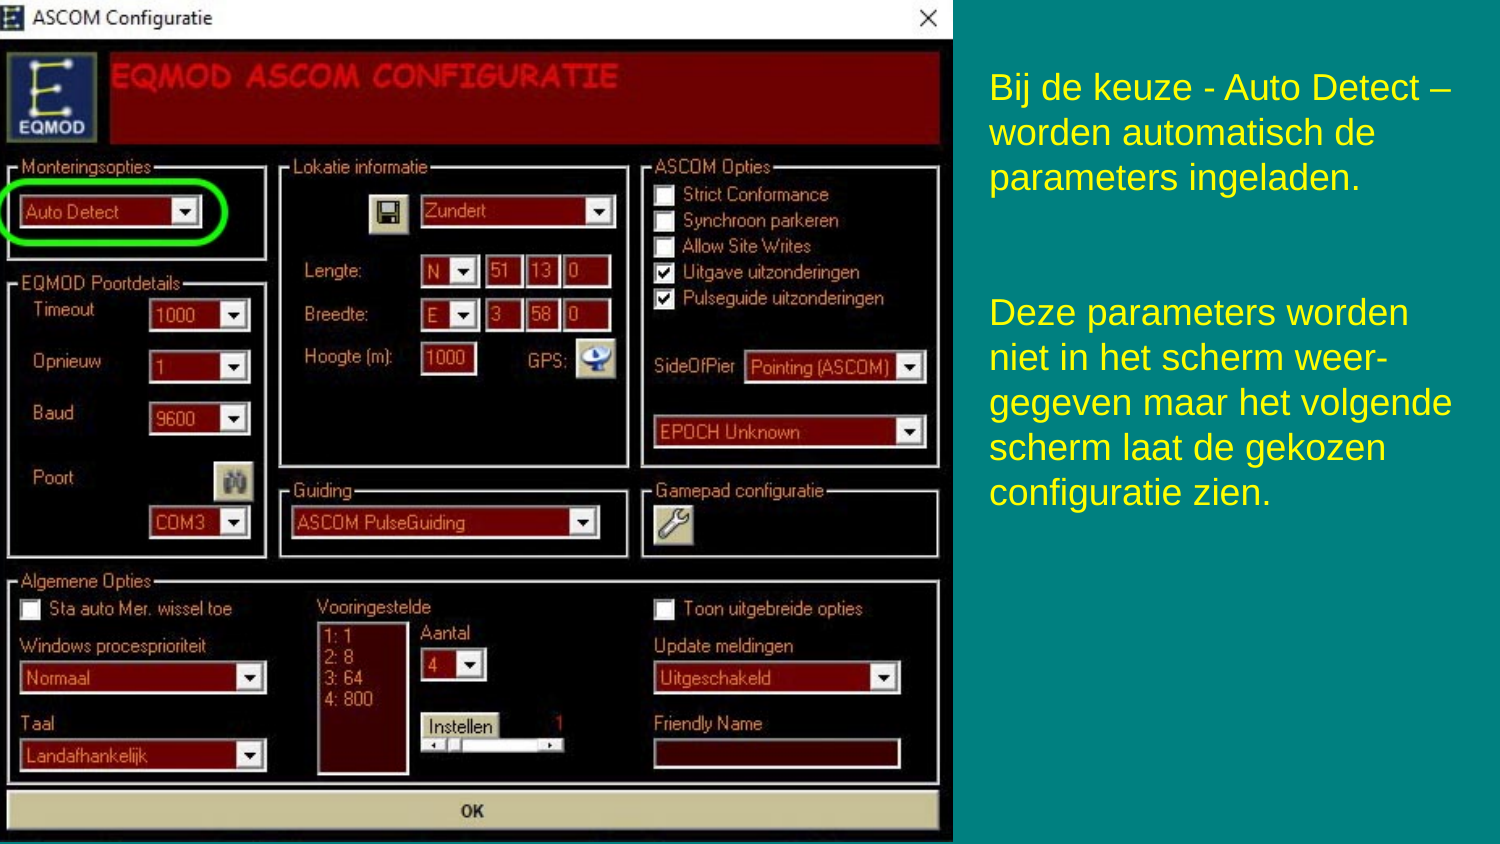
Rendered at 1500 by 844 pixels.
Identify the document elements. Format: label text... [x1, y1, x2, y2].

picture [0, 0, 953, 842]
text_box Bij de keuze - Auto Detect – worden automatisch de parameters ingeladen. Deze parameters worden niet in het scherm weer-gegeven maar het volgende scherm laat de gekozen configuratie zien. [974, 55, 1471, 521]
